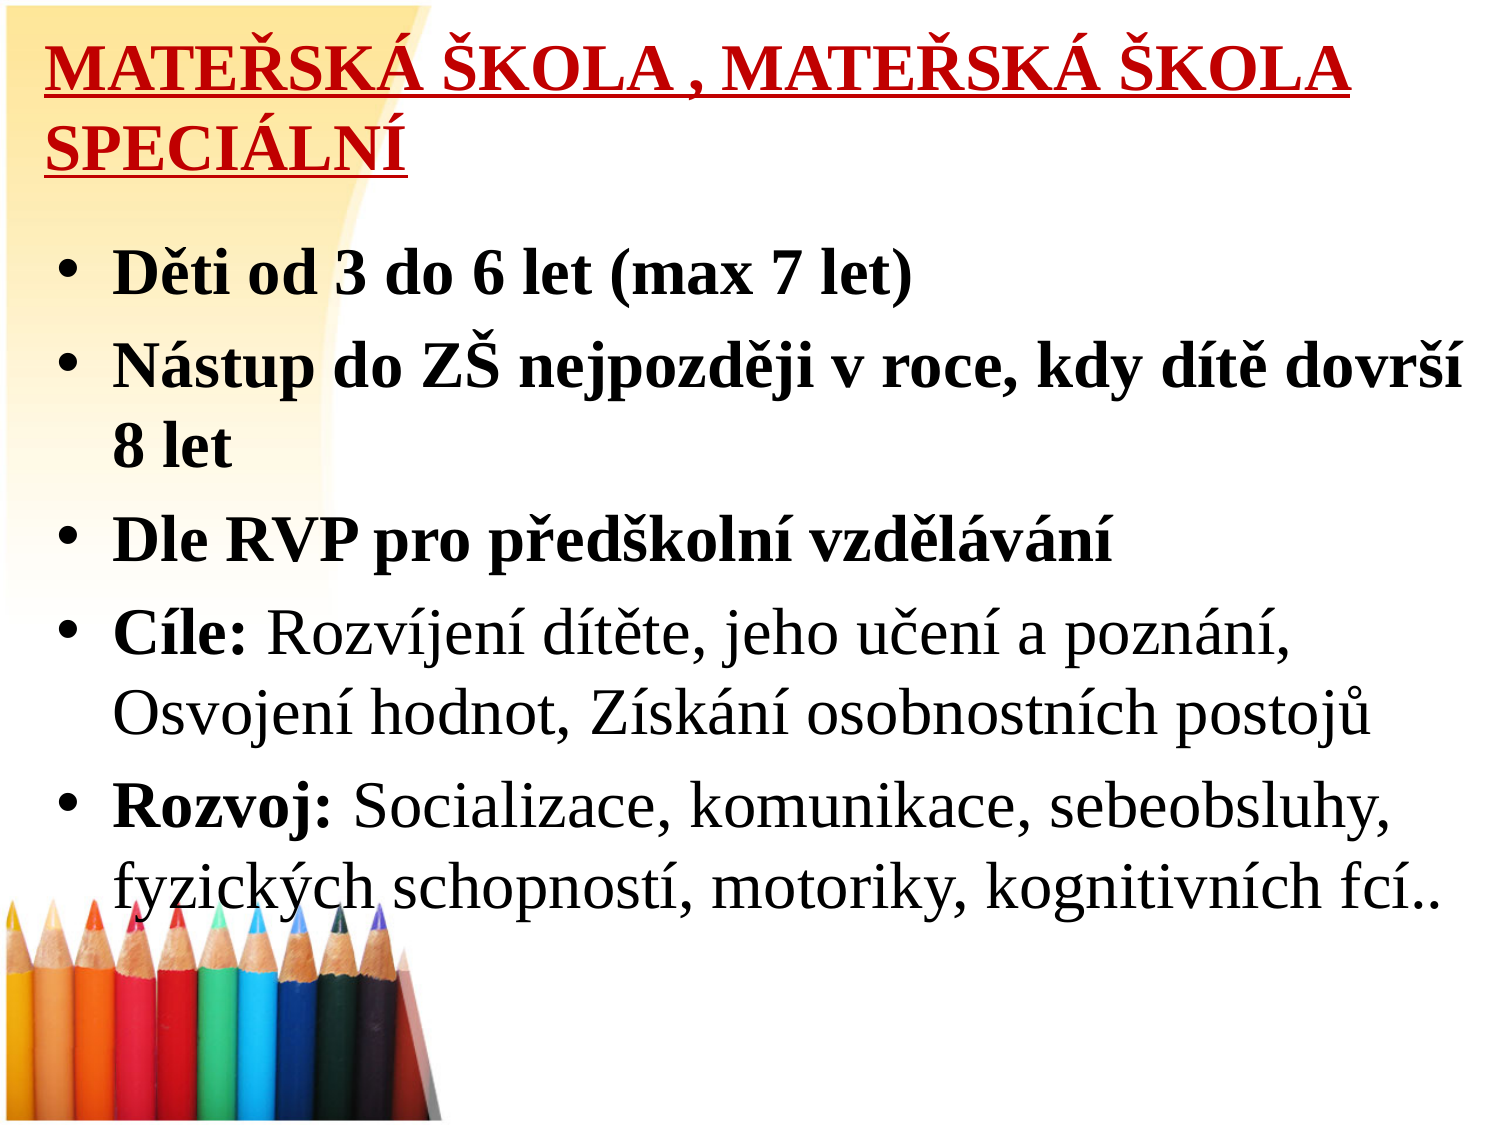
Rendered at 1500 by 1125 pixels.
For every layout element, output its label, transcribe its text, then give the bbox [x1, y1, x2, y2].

picture [0, 0, 1500, 1125]
list Děti od 3 do 6 let (max 7 let) Nástup do ZŠ nejpozději v roce, kdy dítě dovrší 8 let Dle RVP pro předškolní vzdělávání Cíle: Rozvíjení dítěte, jeho učení a poznání, Osvojení hodnot, Získání osobnostních postojů Rozvoj: Socializace, komunikace, sebeobsluhy, fyzických schopností, motoriky, kognitivních fcí.. [41, 219, 1500, 941]
title MATEŘSKÁ ŠKOLA , MATEŘSKÁ ŠKOLA SPECIÁLNÍ [29, 0, 1426, 209]
